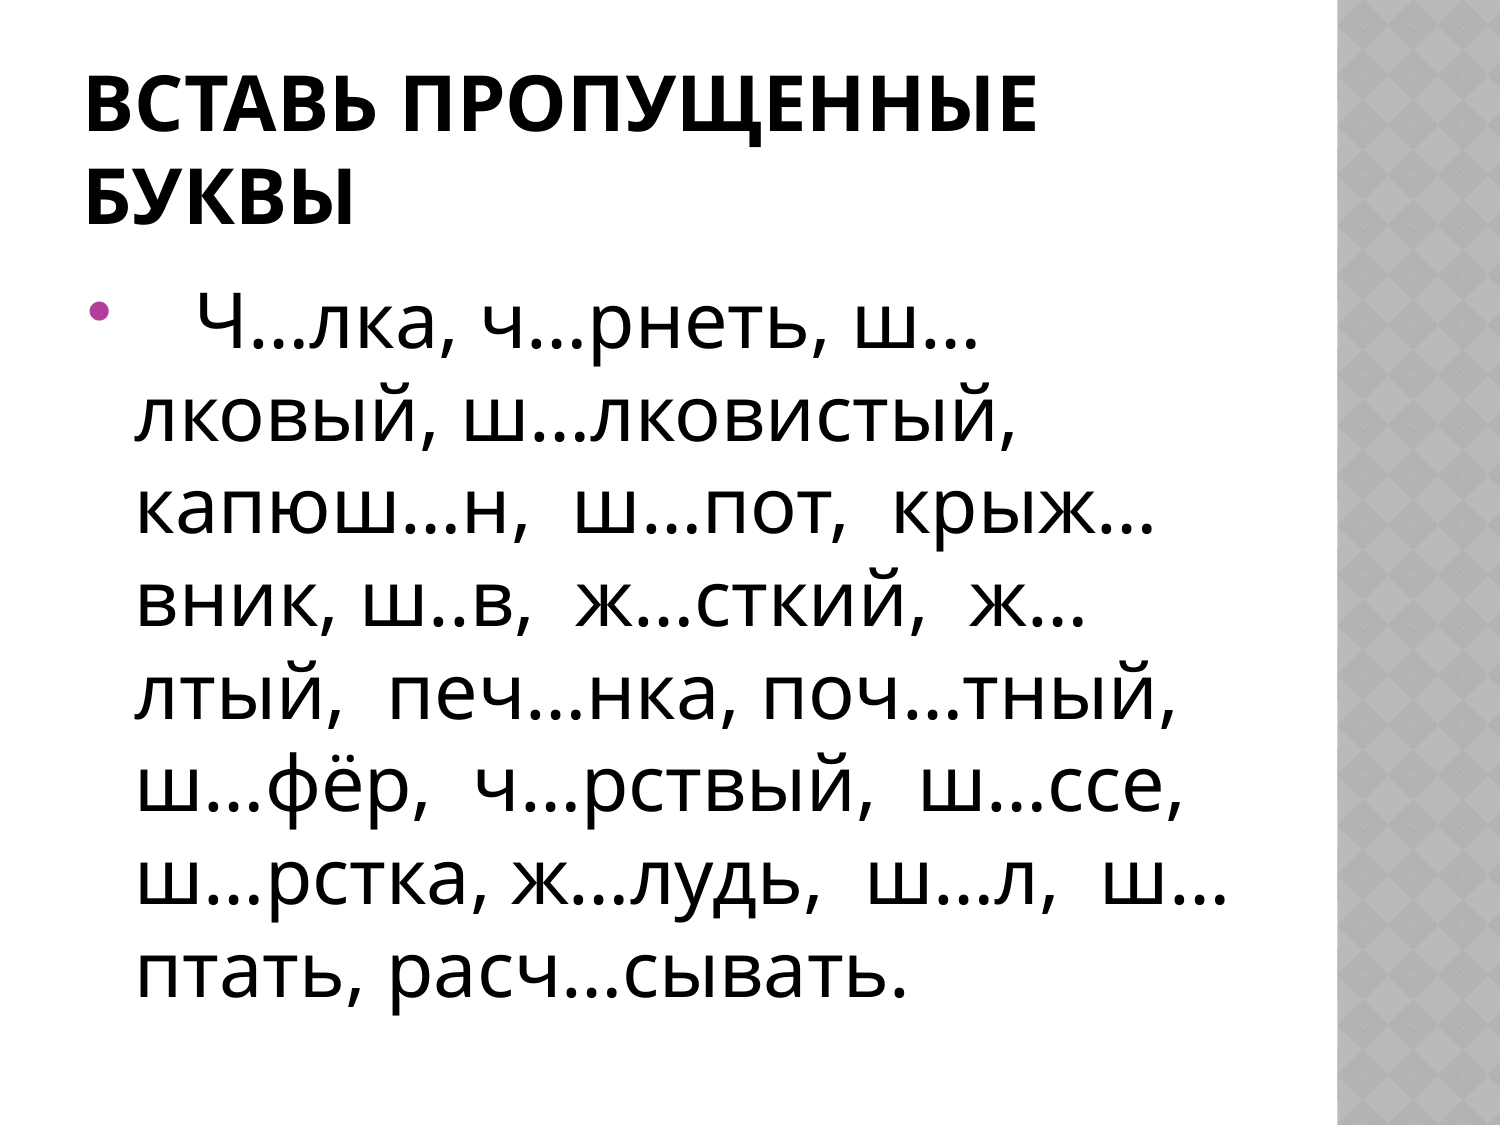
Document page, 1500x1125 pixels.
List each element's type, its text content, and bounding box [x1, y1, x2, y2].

title Вставь пропущенные буквы [75, 52, 1263, 240]
list Ч…лка, ч…рнеть, ш…лковый, ш…лковистый, капюш…н, ш…пот, крыж…вник, ш..в, ж…сткий, ж…лтый, печ…нка, поч…тный, ш…фёр, ч…рствый, ш…ссе, ш…рстка, ж…лудь, ш…л, ш…птать, расч…сывать. [75, 264, 1263, 1059]
